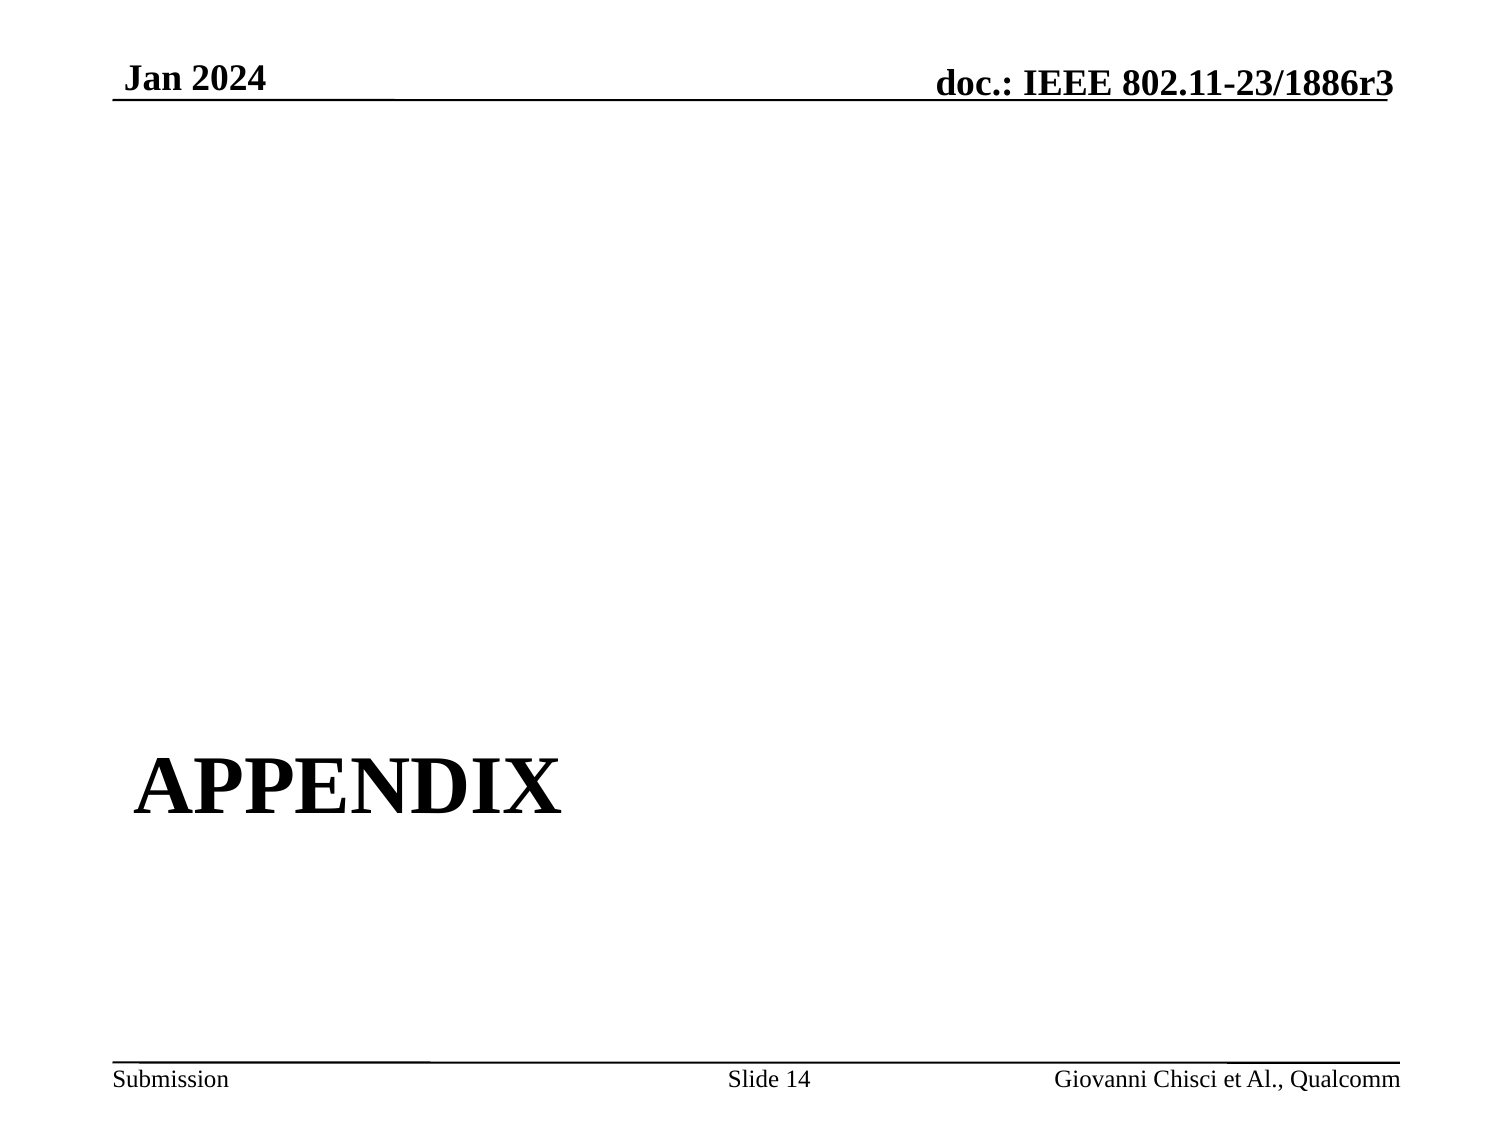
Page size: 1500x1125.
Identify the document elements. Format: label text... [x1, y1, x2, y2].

title Appendix [118, 722, 1394, 947]
slide_number Slide 14 [712, 1061, 827, 1123]
footer Giovanni Chisci et Al., Qualcomm [878, 1061, 1402, 1093]
